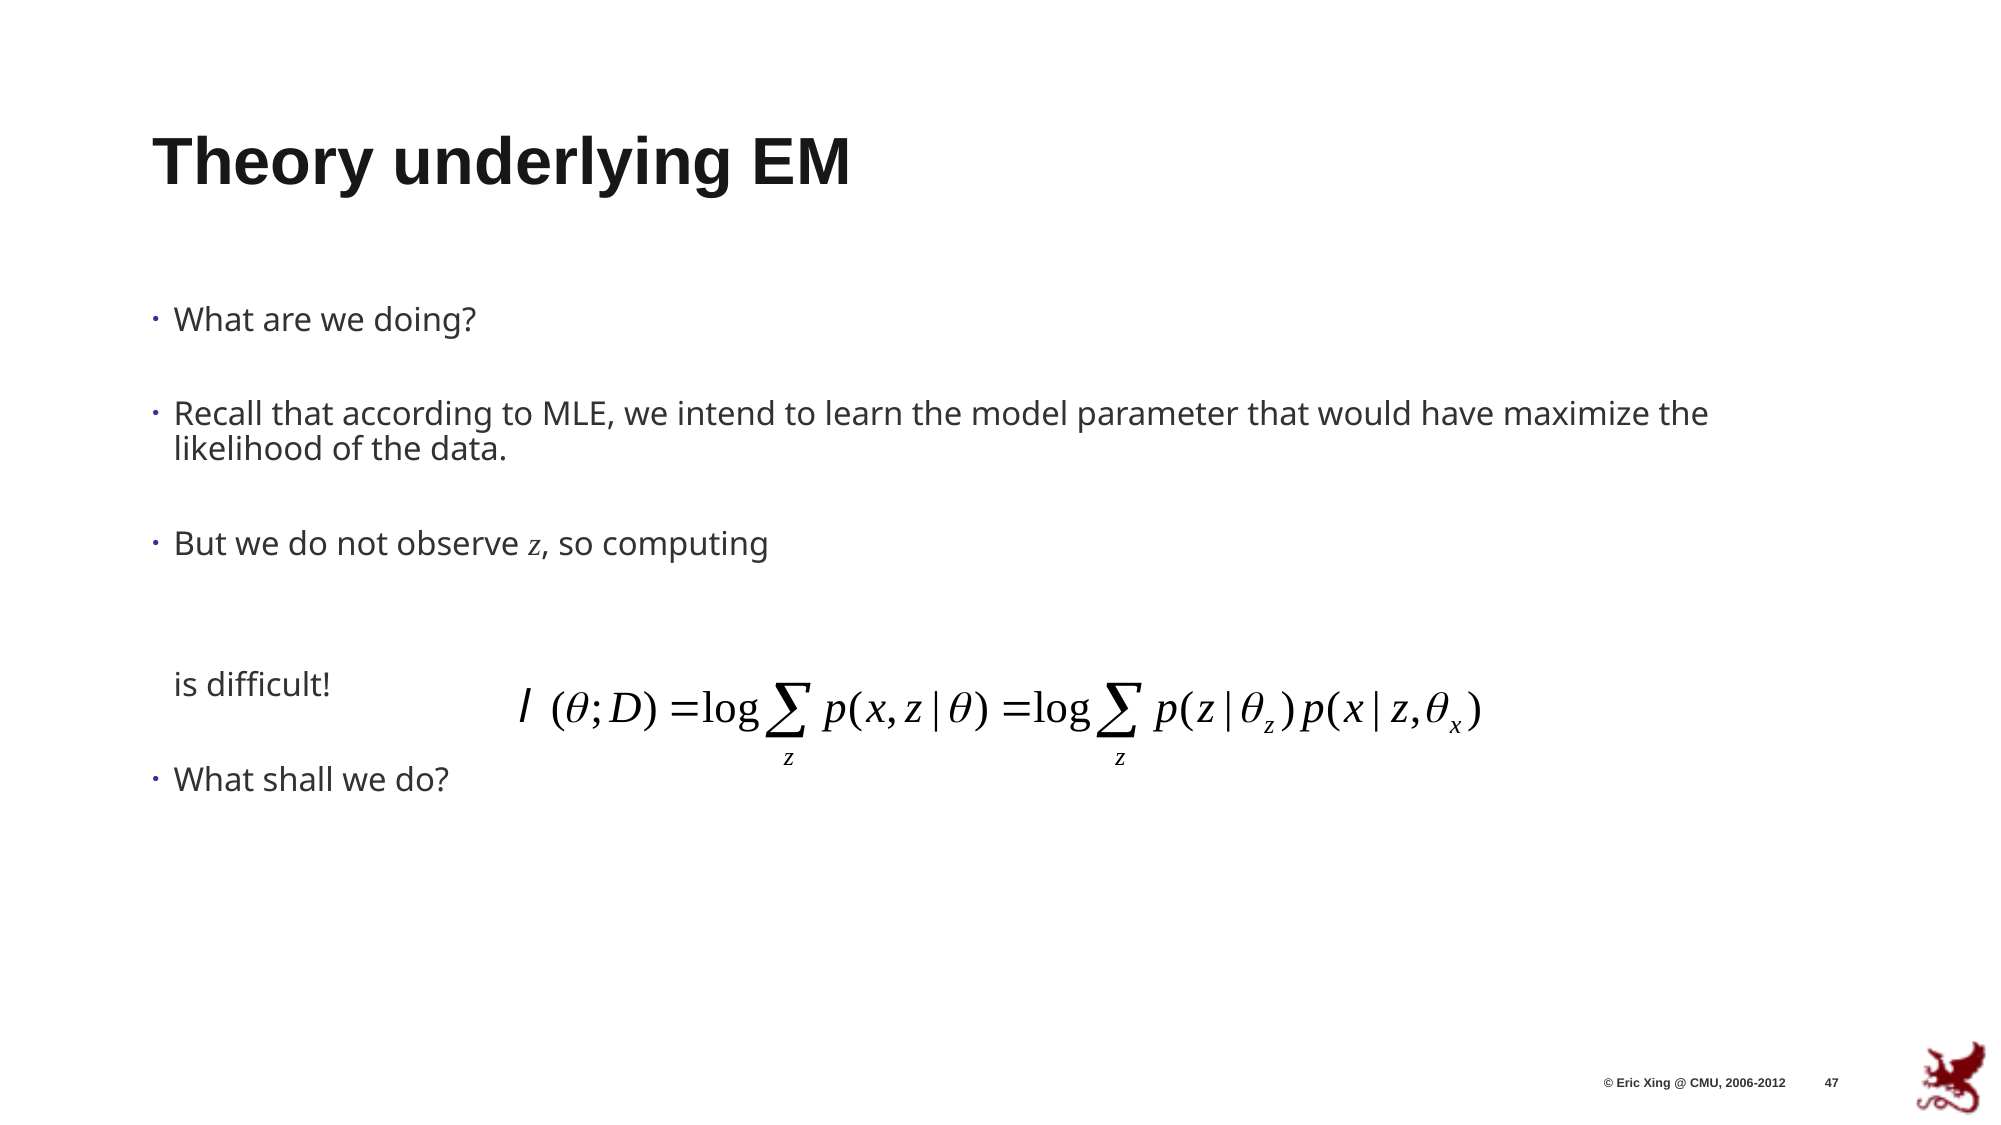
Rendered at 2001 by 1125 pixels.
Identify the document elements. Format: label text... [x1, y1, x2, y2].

footer © Eric Xing @ CMU, 2006-2012 [1485, 1068, 1801, 1125]
slide_number 47 [1810, 1068, 1886, 1125]
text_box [512, 674, 1490, 775]
list What are we doing? Recall that according to MLE, we intend to learn the model parameter that would have maximize the likelihood of the data. But we do not observe z, so computing is difficult! What shall we do? [137, 295, 1863, 1009]
title Theory underlying EM [137, 93, 1863, 232]
